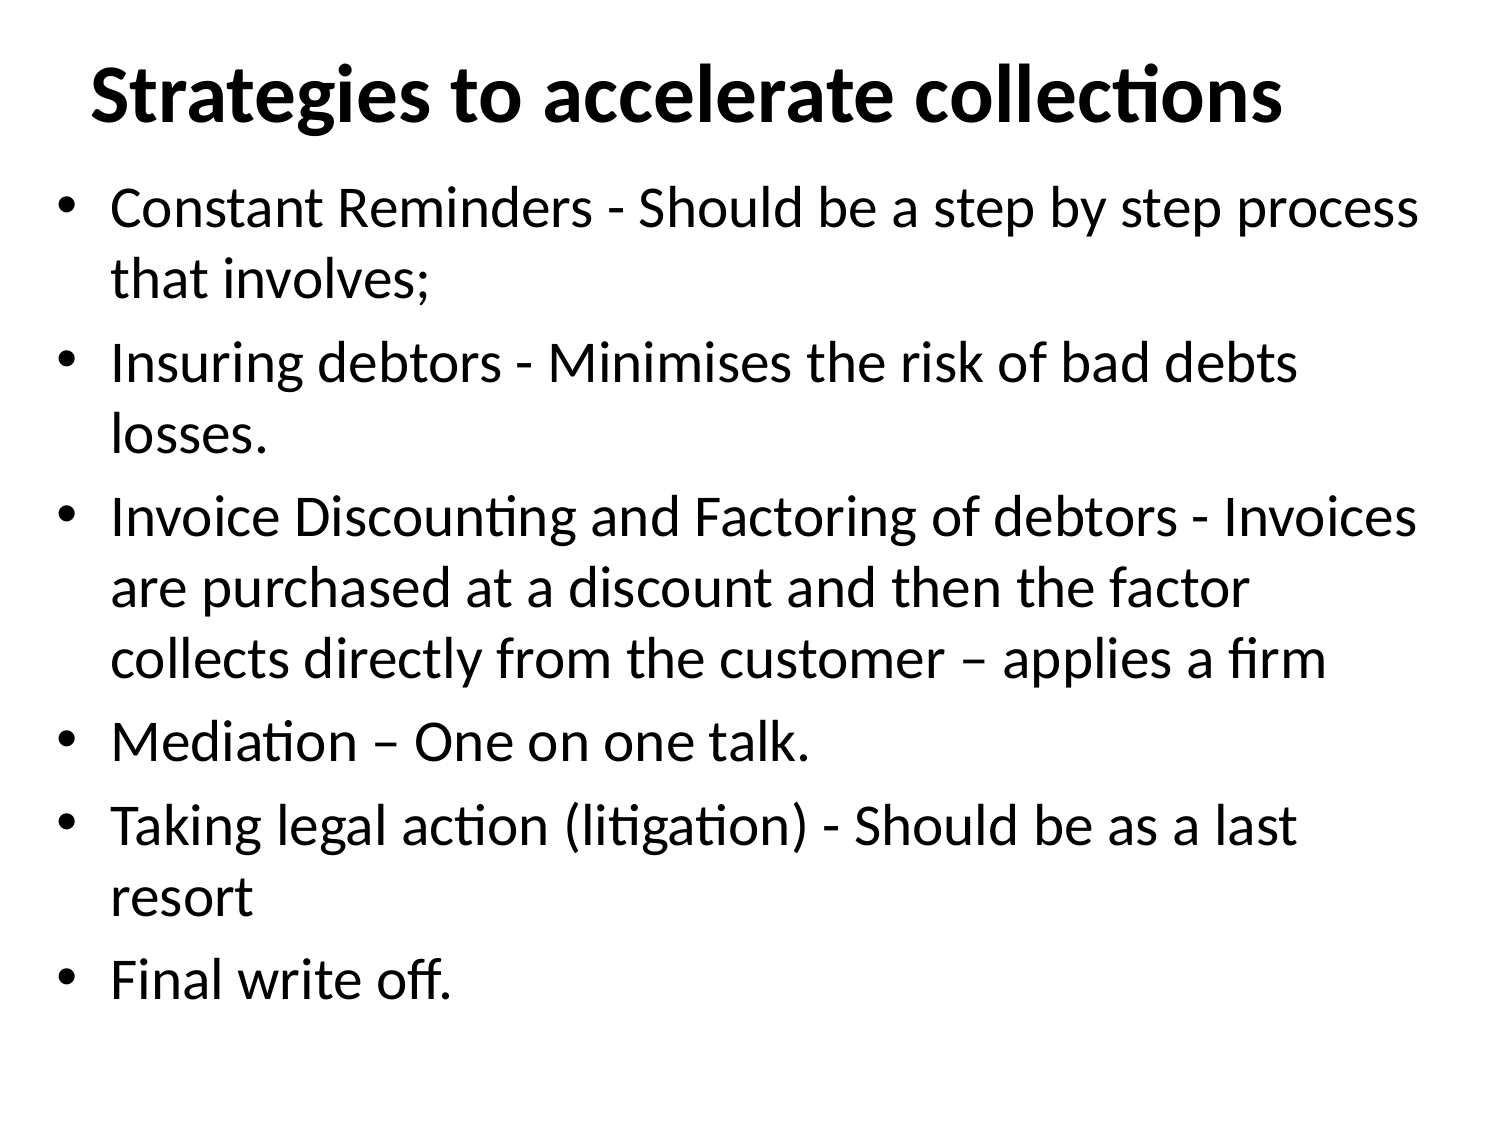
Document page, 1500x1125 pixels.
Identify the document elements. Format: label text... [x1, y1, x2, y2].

list Constant Reminders - Should be a step by step process that involves; Insuring debtors - Minimises the risk of bad debts losses. Invoice Discounting and Factoring of debtors - Invoices are purchased at a discount and then the factor collects directly from the customer – applies a firm Mediation – One on one talk. Taking legal action (litigation) - Should be as a last resort Final write off. [41, 160, 1447, 1094]
title Strategies to accelerate collections [75, 30, 1425, 147]
